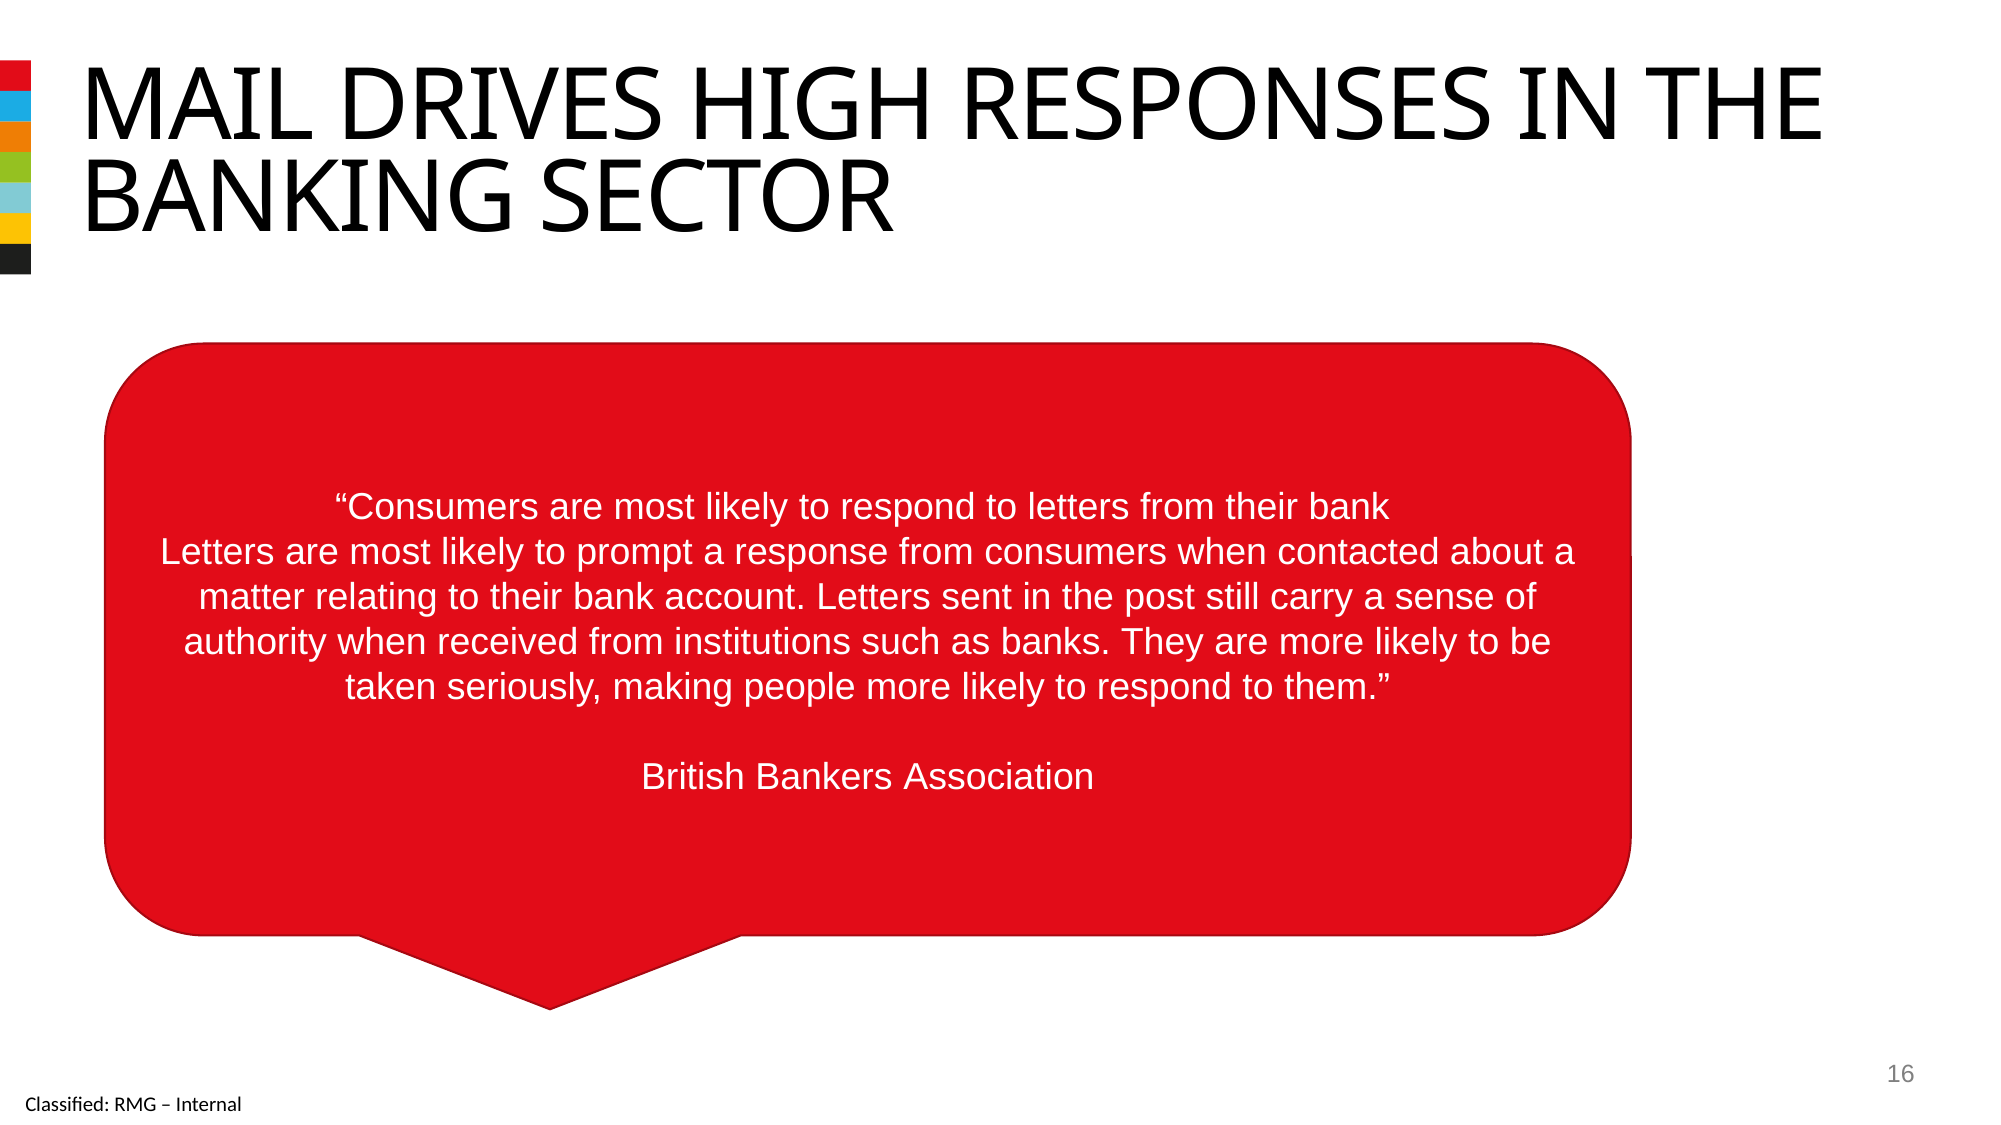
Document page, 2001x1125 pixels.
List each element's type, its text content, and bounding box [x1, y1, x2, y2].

text_box “Consumers are most likely to respond to letters from their bank Letters are most likely to prompt a response from consumers when contacted about a matter relating to their bank account. Letters sent in the post still carry a sense of authority when received from institutions such as banks. They are more likely to be taken seriously, making people more likely to respond to them.” British Bankers Association [103, 342, 1632, 1011]
slide_number 16 [1845, 1057, 1915, 1087]
title Mail drives high responses in the banking sector [79, 67, 1910, 146]
